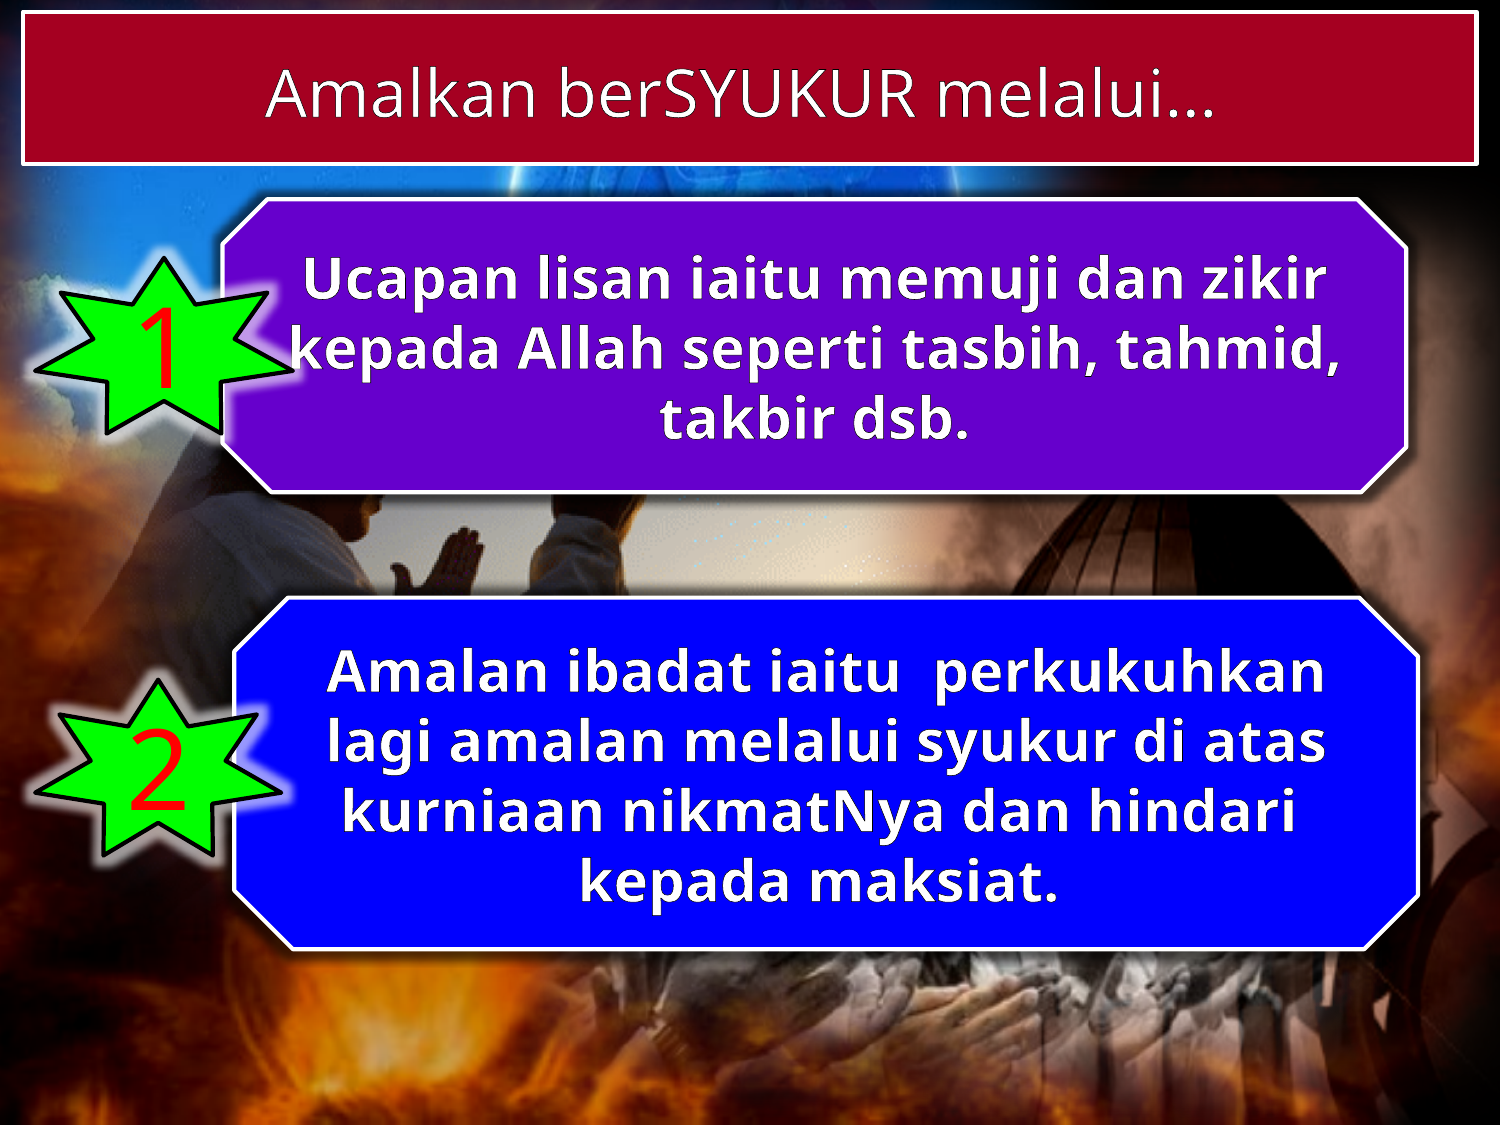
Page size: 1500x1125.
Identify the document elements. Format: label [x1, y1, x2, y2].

text_box [0, 0, 1500, 1125]
